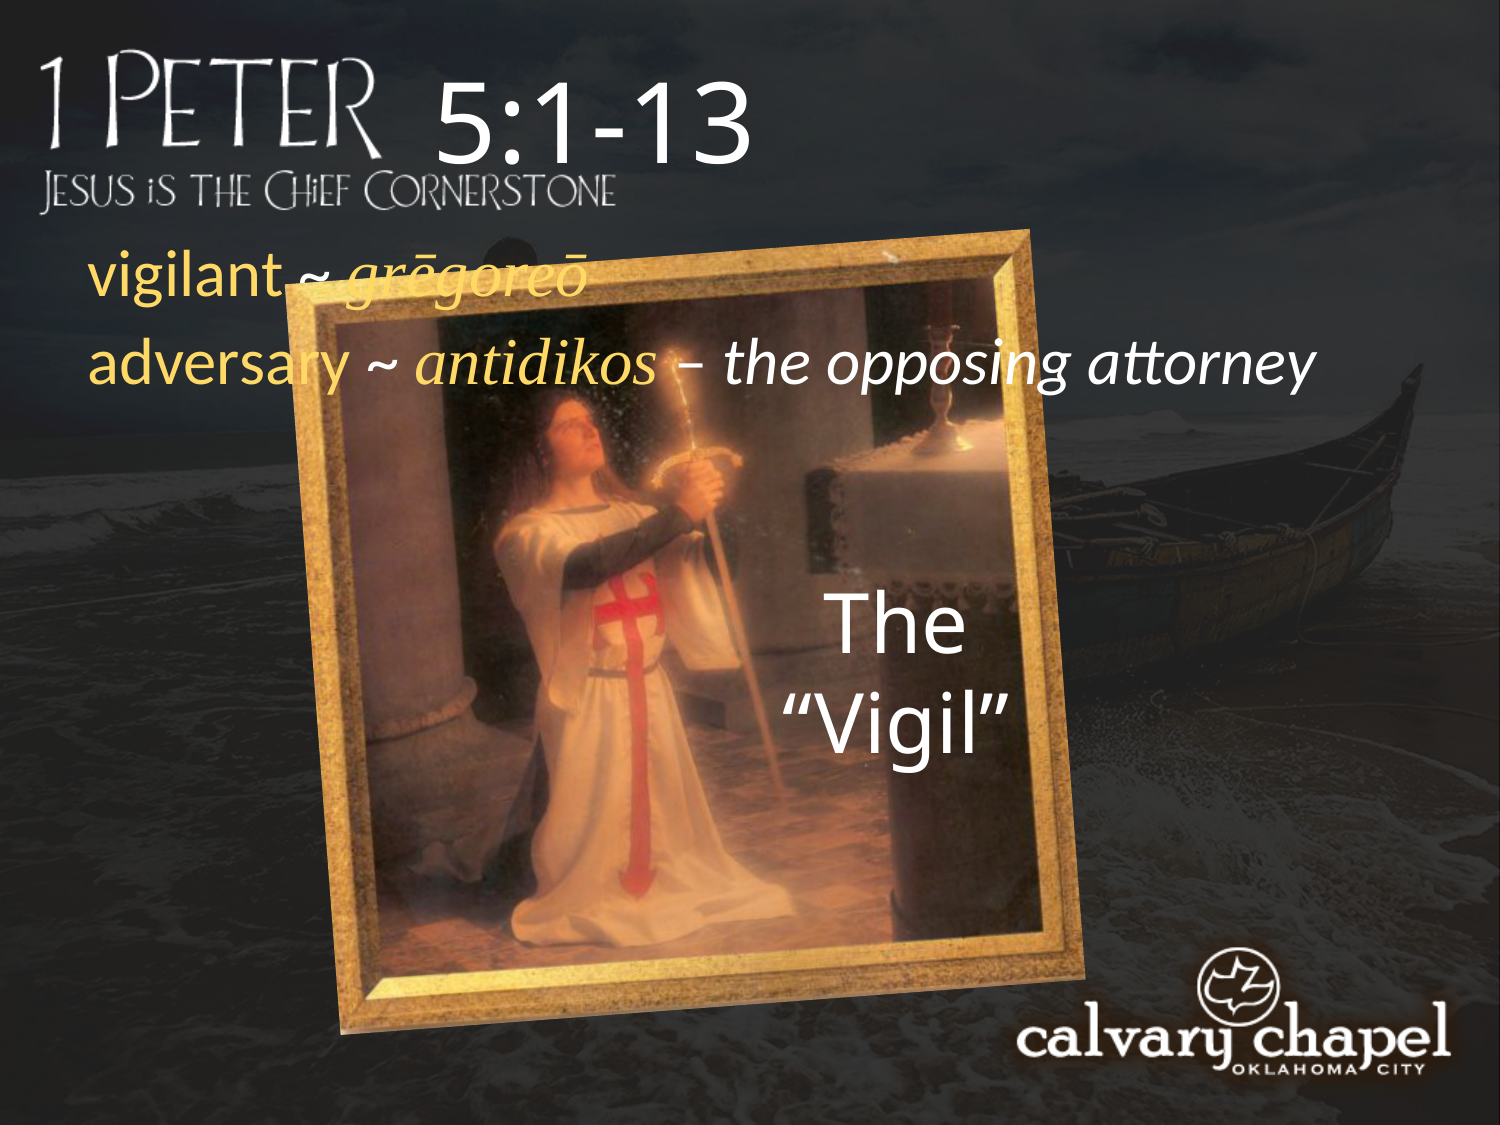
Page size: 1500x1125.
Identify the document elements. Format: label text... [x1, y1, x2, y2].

text_box adversary ~ antidikos – the opposing attorney [72, 310, 311, 406]
picture [0, 0, 1500, 1125]
text_box 5:1-13 [418, 43, 782, 194]
text_box adversary ~ antidikos – the opposing attorney [1059, 310, 1425, 406]
text_box vigilant ~ grēgoreō [72, 222, 1425, 310]
